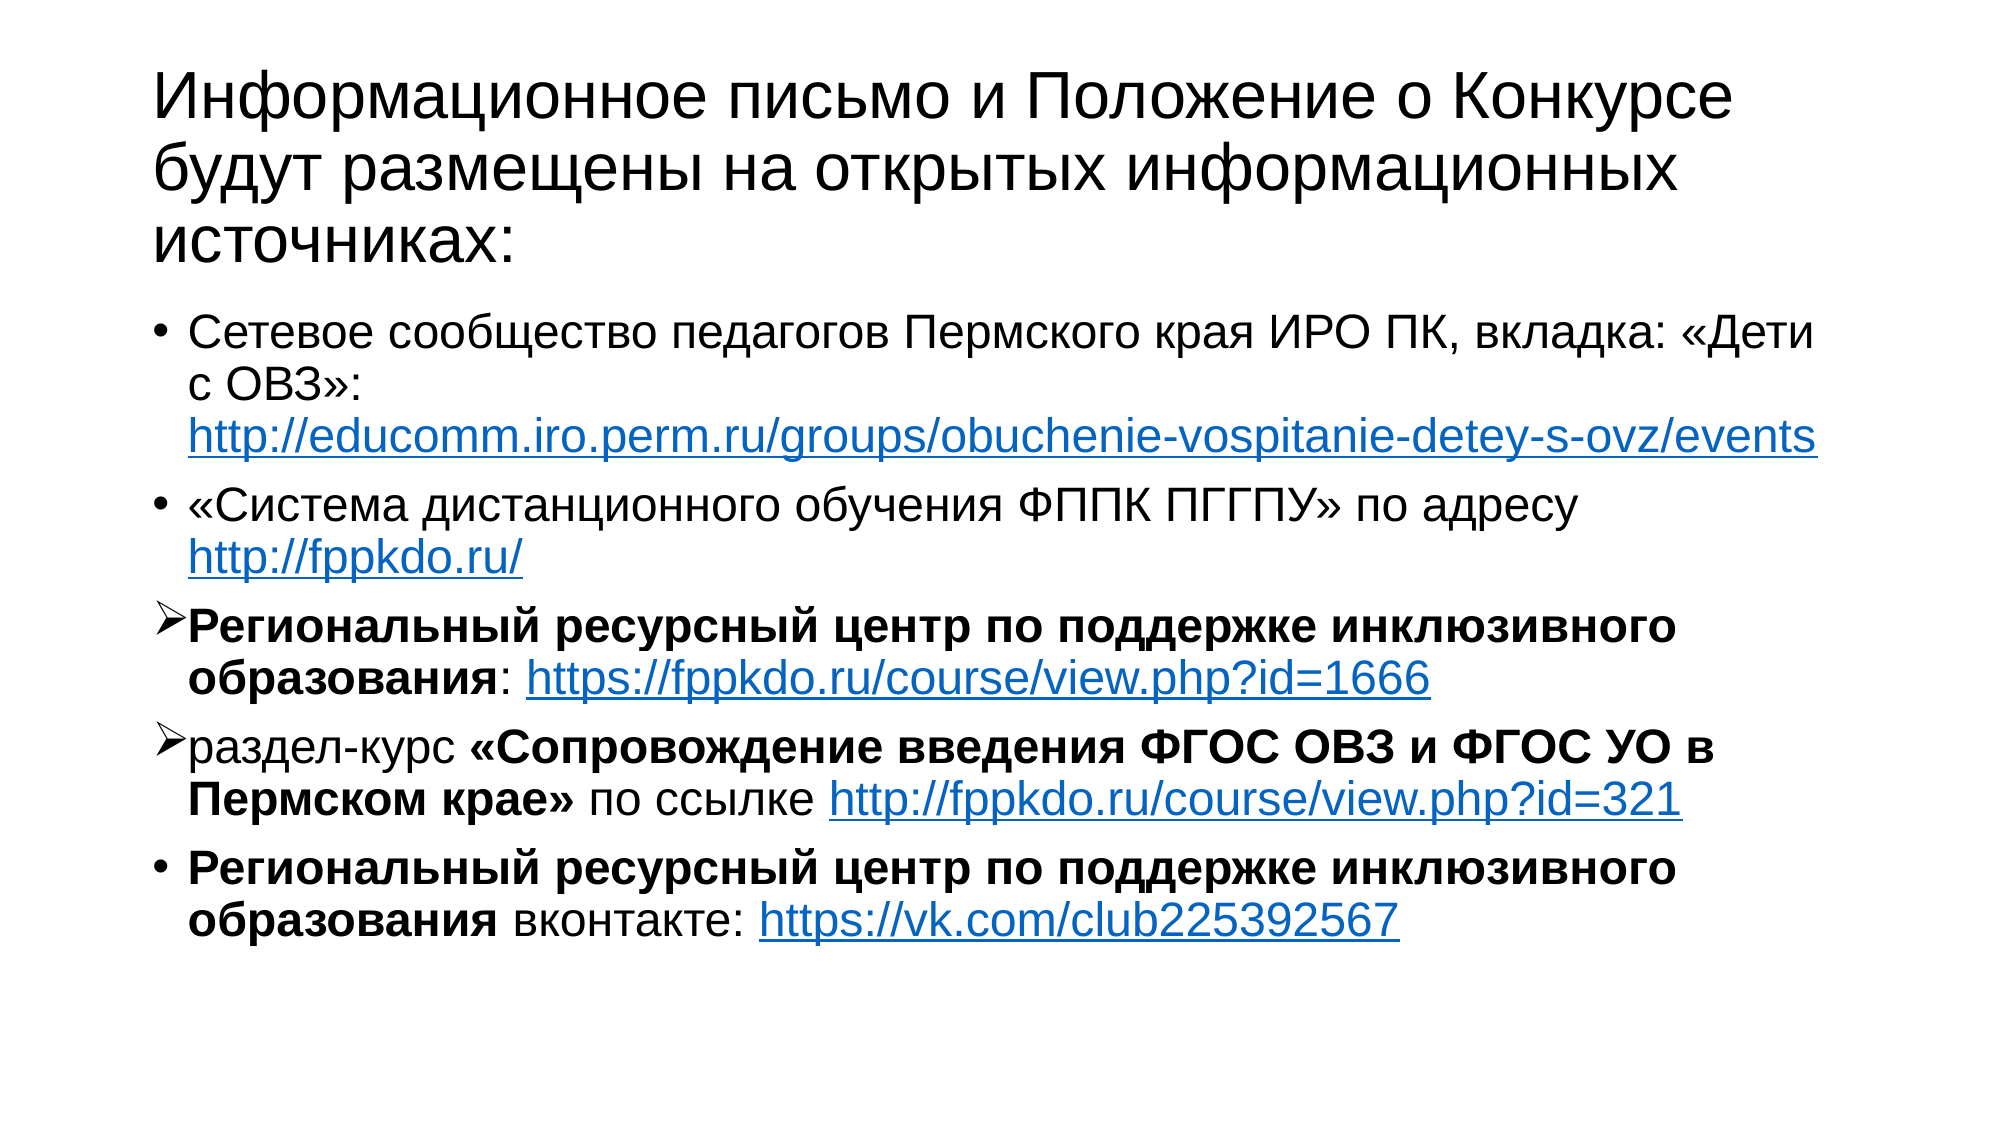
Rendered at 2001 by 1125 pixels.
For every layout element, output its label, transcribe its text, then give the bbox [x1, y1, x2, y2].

title Информационное письмо и Положение о Конкурсе будут размещены на открытых информационных источниках: [137, 59, 1863, 278]
list Сетевое сообщество педагогов Пермского края ИРО ПК, вкладка: «Дети с ОВЗ»: http://educomm.iro.perm.ru/groups/obuchenie-vospitanie-detey-s-ovz/events «Система дистанционного обучения ФППК ПГГПУ» по адресу http://fppkdo.ru/ Региональный ресурсный центр по поддержке инклюзивного образования: https://fppkdo.ru/course/view.php?id=1666 раздел-курс «Сопровождение введения ФГОС ОВЗ и ФГОС УО в Пермском крае» по ссылке http://fppkdo.ru/course/view.php?id=321 Региональный ресурсный центр по поддержке инклюзивного образования вконтакте: https://vk.com/club225392567 [137, 299, 1863, 1014]
